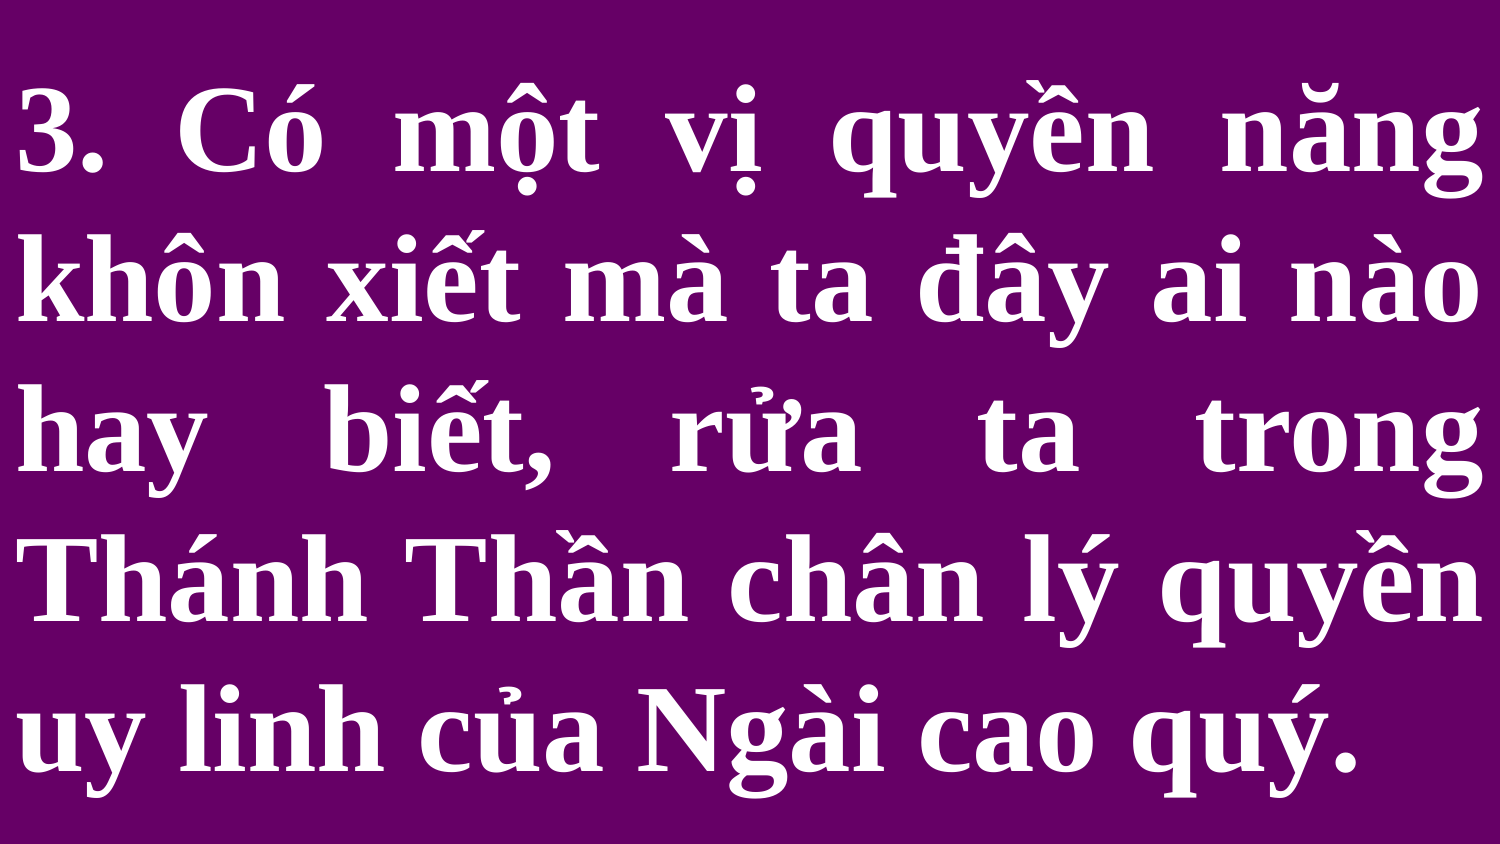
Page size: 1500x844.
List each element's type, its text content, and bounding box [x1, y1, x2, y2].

title 3. Có một vị quyền năng khôn xiết mà ta đây ai nào hay biết, rửa ta trong Thánh Thần chân lý quyền uy linh của Ngài cao quý. [0, 0, 1500, 844]
